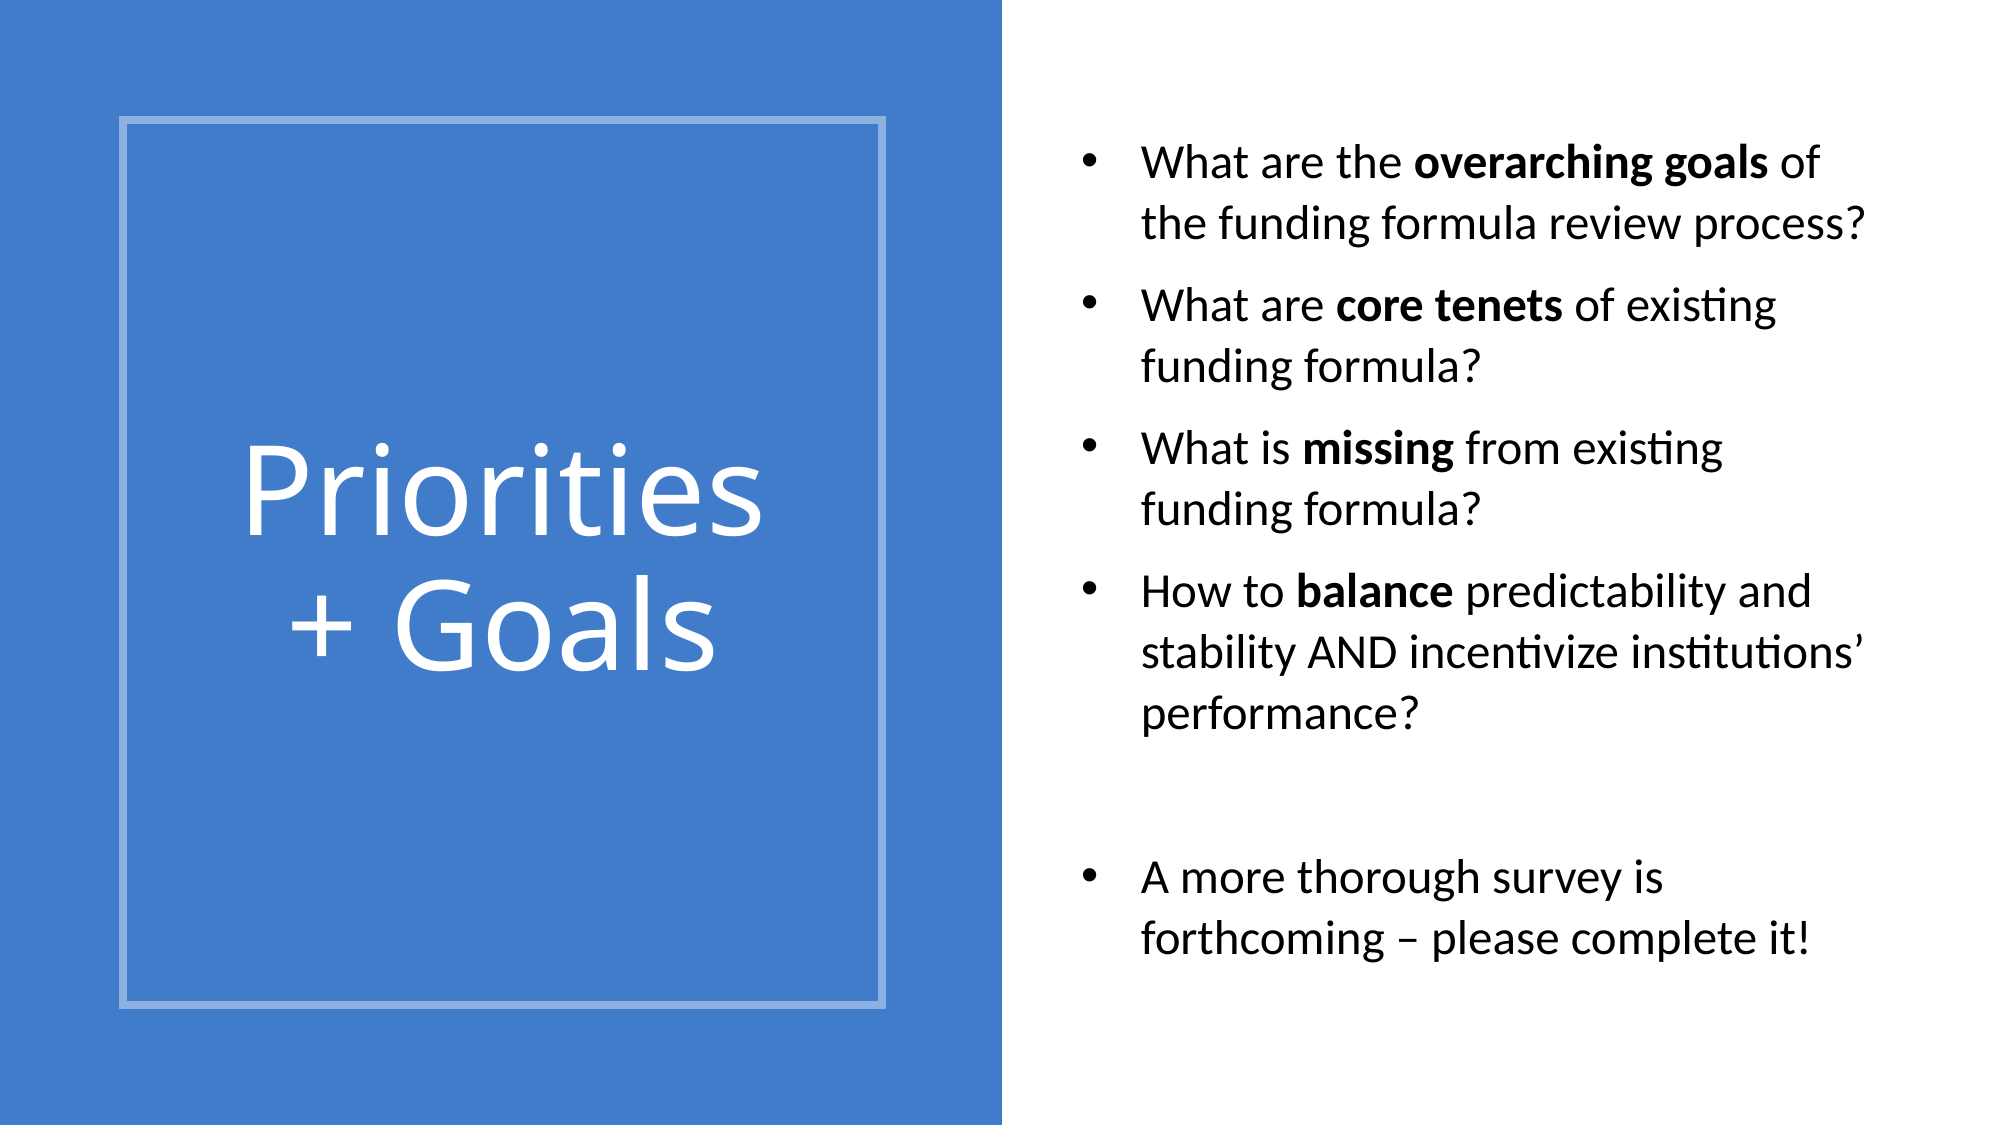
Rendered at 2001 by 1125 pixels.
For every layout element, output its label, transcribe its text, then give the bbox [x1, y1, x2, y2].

title Priorities + Goals [183, 179, 823, 945]
list What are the overarching goals of the funding formula review process? What are core tenets of existing funding formula? What is missing from existing funding formula? How to balance predictability and stability AND incentivize institutions’ performance? A more thorough survey is forthcoming – please complete it! [1066, 120, 1884, 1005]
